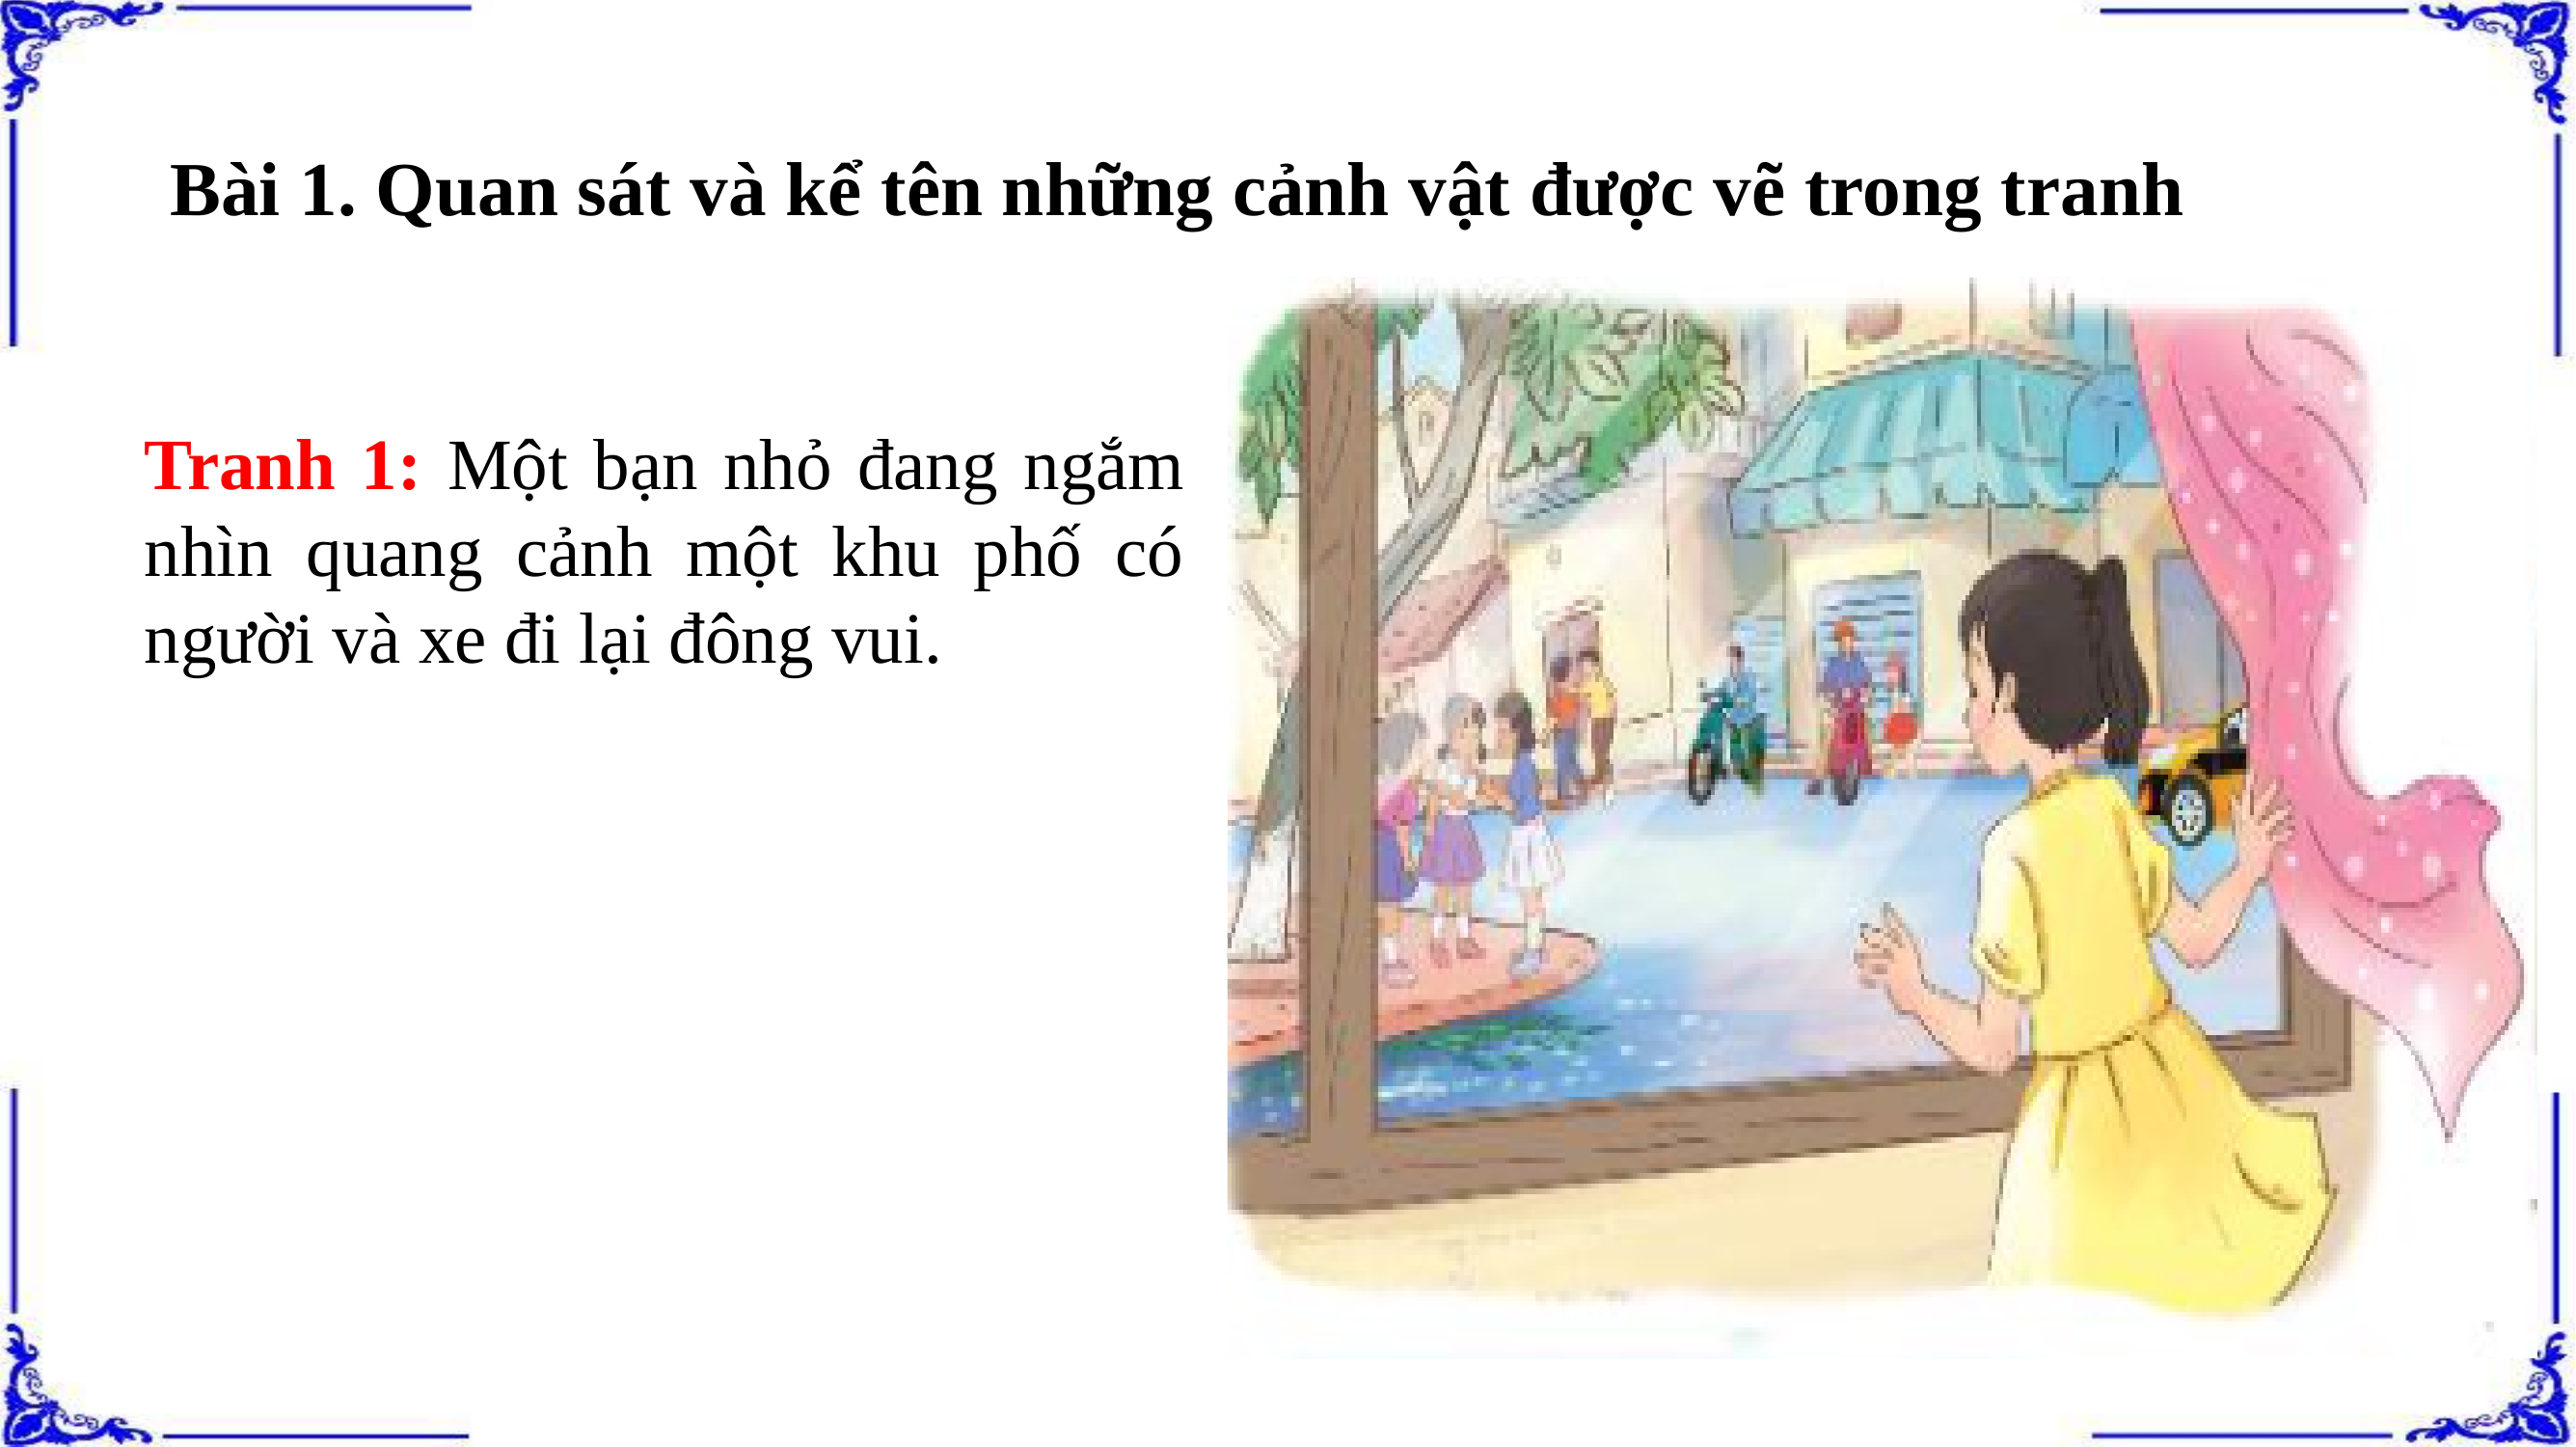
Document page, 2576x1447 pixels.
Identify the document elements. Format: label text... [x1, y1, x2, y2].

text_box Tranh 1: Một bạn nhỏ đang ngắm nhìn quang cảnh một khu phố có người và xe đi lại đông vui. [130, 409, 1199, 685]
text_box Bài 1. Quan sát và kể tên những cảnh vật được vẽ trong tranh [155, 132, 2203, 239]
picture [0, 0, 2576, 1447]
